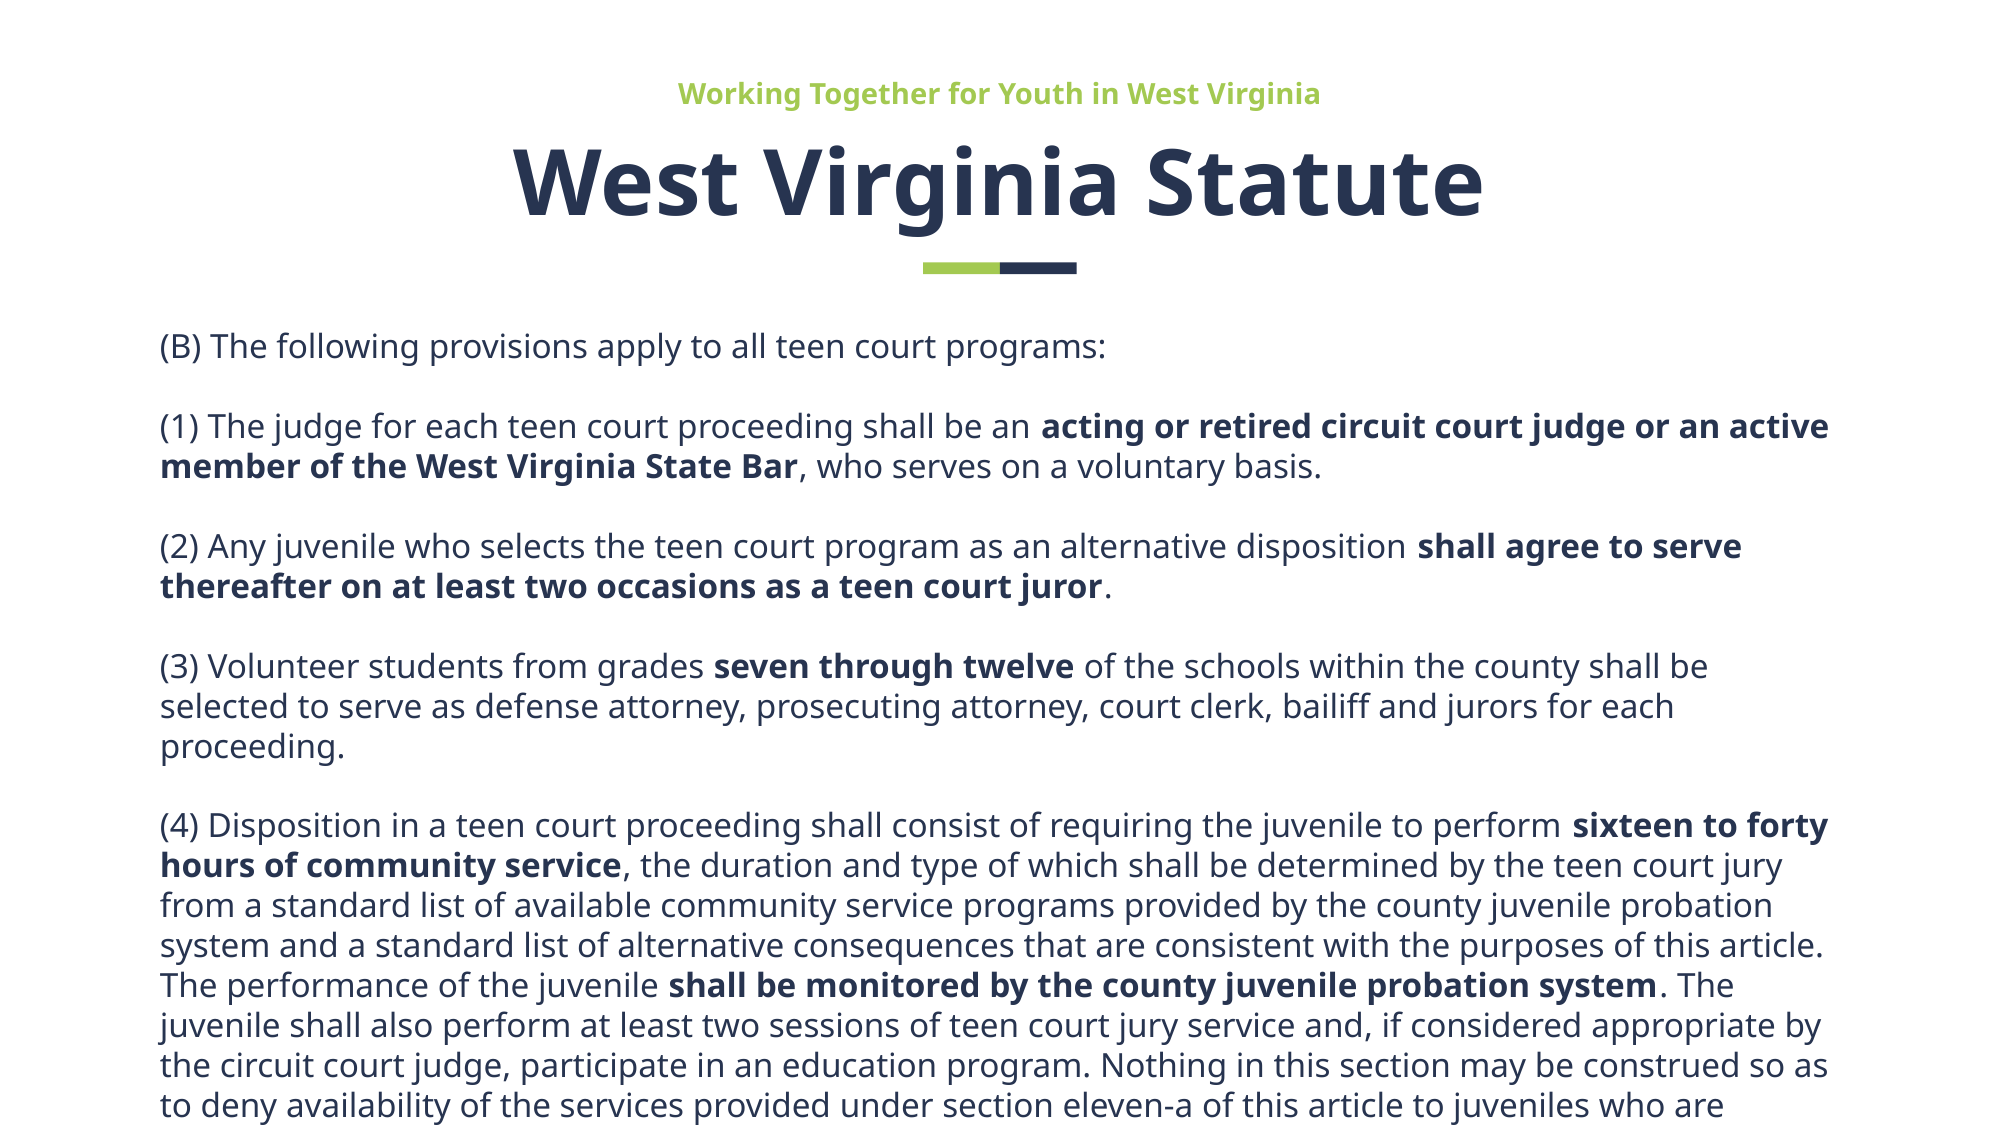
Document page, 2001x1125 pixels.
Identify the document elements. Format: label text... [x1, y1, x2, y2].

list Working Together for Youth in West Virginia [137, 64, 1863, 126]
text_box (B) The following provisions apply to all teen court programs: (1) The judge for each teen court proceeding shall be an acting or retired circuit court judge or an active member of the West Virginia State Bar, who serves on a voluntary basis. (2) Any juvenile who selects the teen court program as an alternative disposition shall agree to serve thereafter on at least two occasions as a teen court juror. (3) Volunteer students from grades seven through twelve of the schools within the county shall be selected to serve as defense attorney, prosecuting attorney, court clerk, bailiff and jurors for each proceeding. (4) Disposition in a teen court proceeding shall consist of requiring the juvenile to perform sixteen to forty hours of community service, the duration and type of which shall be determined by the teen court jury from a standard list of available community service programs provided by the county juvenile probation system and a standard list of alternative consequences that are consistent with the purposes of this article. The performance of the juvenile shall be monitored by the county juvenile probation system. The juvenile shall also perform at least two sessions of teen court jury service and, if considered appropriate by the circuit court judge, participate in an education program. Nothing in this section may be construed so as to deny availability of the services provided under section eleven-a of this article to juveniles who are otherwise eligible therefore. [145, 318, 1855, 1125]
title West Virginia Statute [137, 126, 1863, 278]
